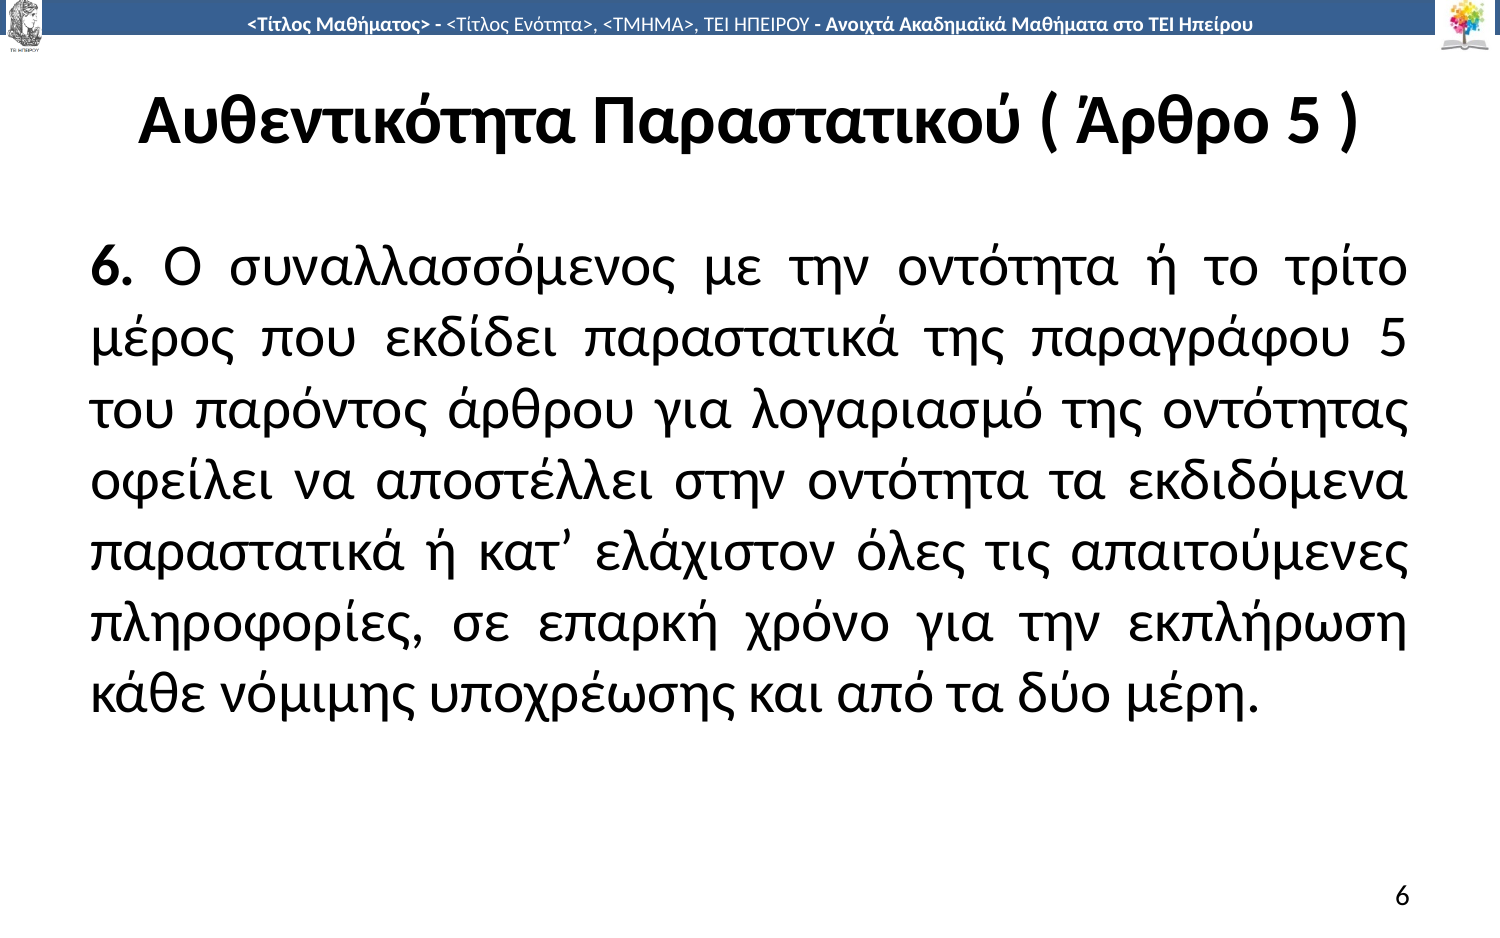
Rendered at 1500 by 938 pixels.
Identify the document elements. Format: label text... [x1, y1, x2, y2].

list 6. Ο συναλλασσόμενος με την οντότητα ή το τρίτο μέρος που εκδίδει παραστατικά της παραγράφου 5 του παρόντος άρθρου για λογαριασμό της οντότητας οφείλει να αποστέλλει στην οντότητα τα εκδιδόμενα παραστατικά ή κατ’ ελάχιστον όλες τις απαιτούμενες πληροφορίες, σε επαρκή χρόνο για την εκπλήρωση κάθε νόμιμης υποχρέωσης και από τα δύο μέρη. [75, 218, 1425, 838]
picture [6, 0, 42, 54]
picture [1435, 0, 1495, 52]
slide_number 6 [1074, 868, 1425, 919]
title Αυθεντικότητα Παραστατικού ( Άρθρο 5 ) [75, 37, 1425, 194]
